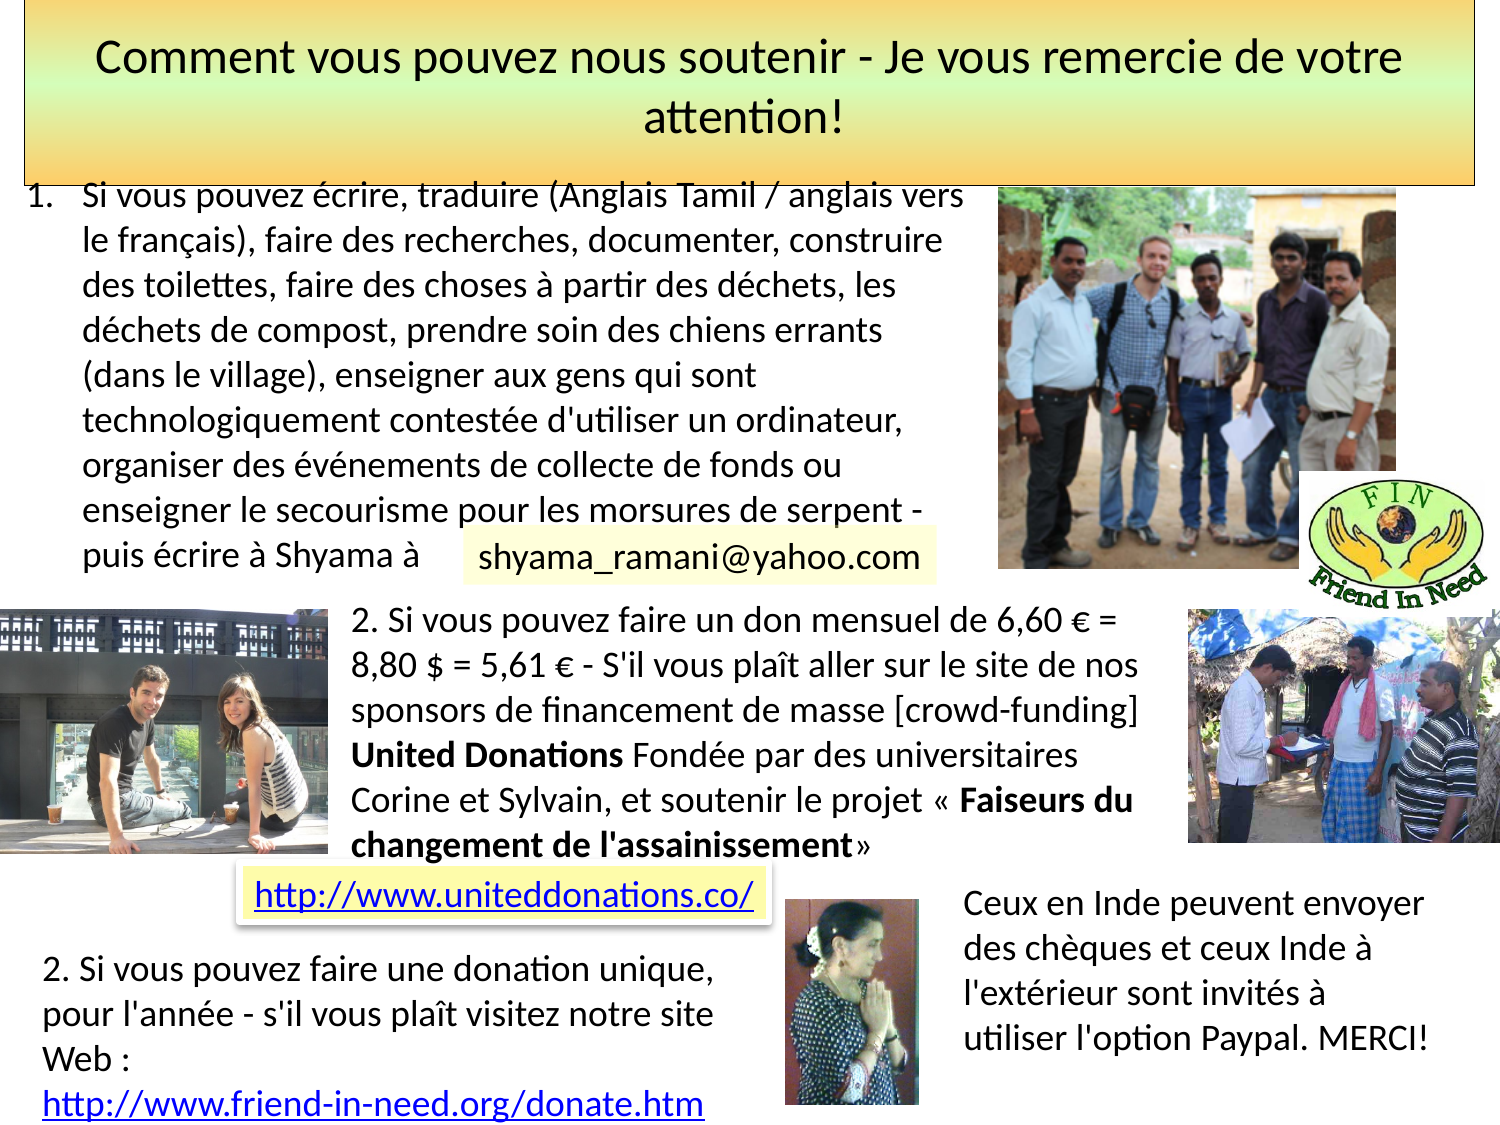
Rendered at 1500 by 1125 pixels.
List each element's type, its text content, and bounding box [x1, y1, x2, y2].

text_box http://www.uniteddonations.co/ [236, 859, 772, 925]
text_box 2. Si vous pouvez faire une donation unique, pour l'année - s'il vous plaît visitez notre site Web : http://www.friend-in-need.org/donate.htm [27, 936, 778, 1125]
text_box 2. Si vous pouvez faire un don mensuel de 6,60 € = 8,80 $ = 5,61 € - S'il vous plaît aller sur le site de nos sponsors de financement de masse [crowd-funding] United Donations Fondée par des universitaires Corine et Sylvain, et soutenir le projet « Faiseurs du changement de l'assainissement» [336, 587, 1200, 873]
picture [0, 608, 328, 854]
text_box Si vous pouvez écrire, traduire (Anglais Tamil / anglais vers le français), faire des recherches, documenter, construire des toilettes, faire des choses à partir des déchets, les déchets de compost, prendre soin des chiens errants (dans le village), enseigner aux gens qui sont technologiquement contestée d'utiliser un ordinateur, organiser des événements de collecte de fonds ou enseigner le secourisme pour les morsures de serpent - puis écrire à Shyama à [11, 162, 987, 583]
title Comment vous pouvez nous soutenir - Je vous remercie de votre attention! [24, 0, 1475, 186]
text_box Ceux en Inde peuvent envoyer des chèques et ceux Inde à l'extérieur sont invités à utiliser l'option Paypal. MERCI! [948, 870, 1453, 1065]
text_box shyama_ramani@yahoo.com [463, 524, 937, 585]
picture [998, 187, 1500, 844]
picture [785, 899, 919, 1105]
